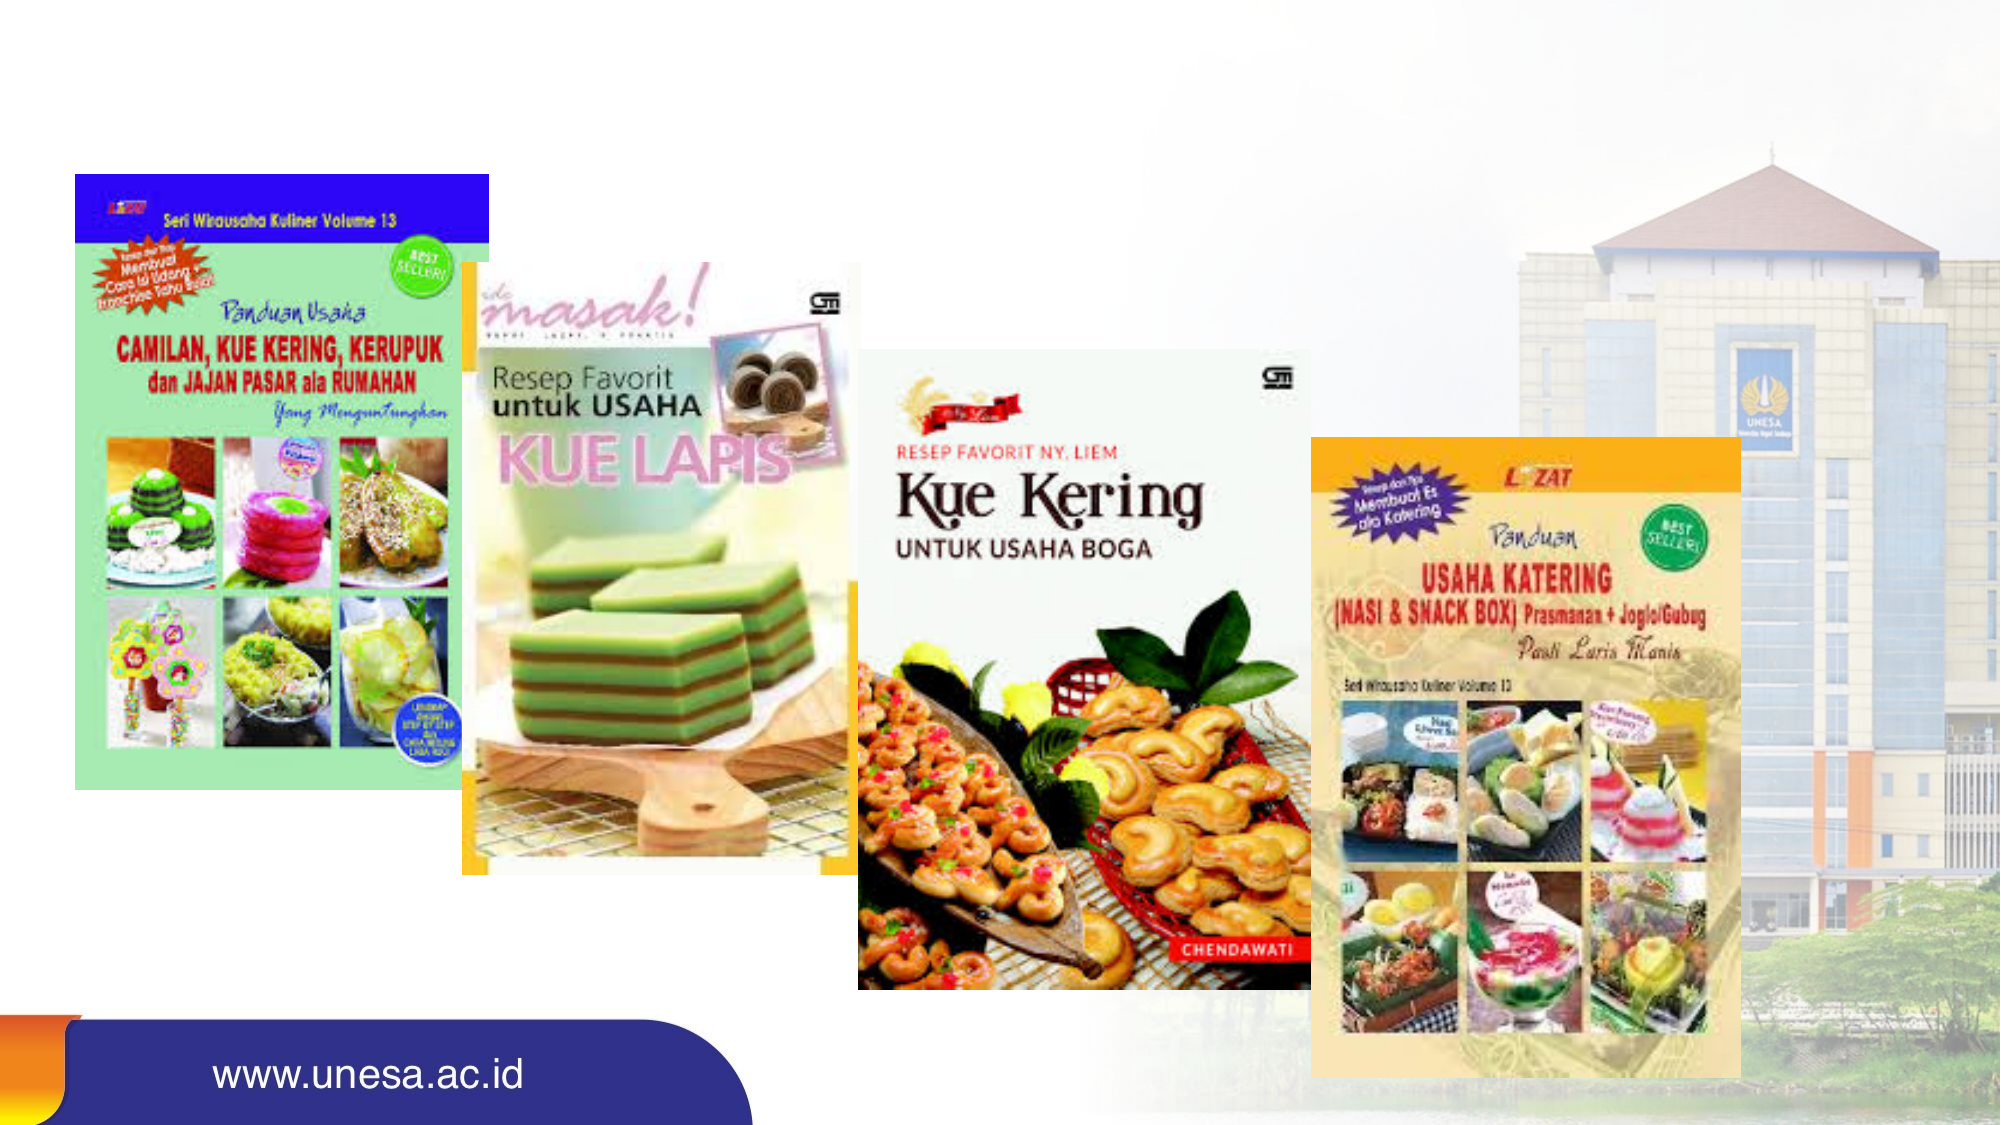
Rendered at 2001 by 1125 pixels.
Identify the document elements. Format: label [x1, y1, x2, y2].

list [462, 262, 862, 875]
picture [0, 0, 2000, 1125]
list [75, 174, 489, 790]
